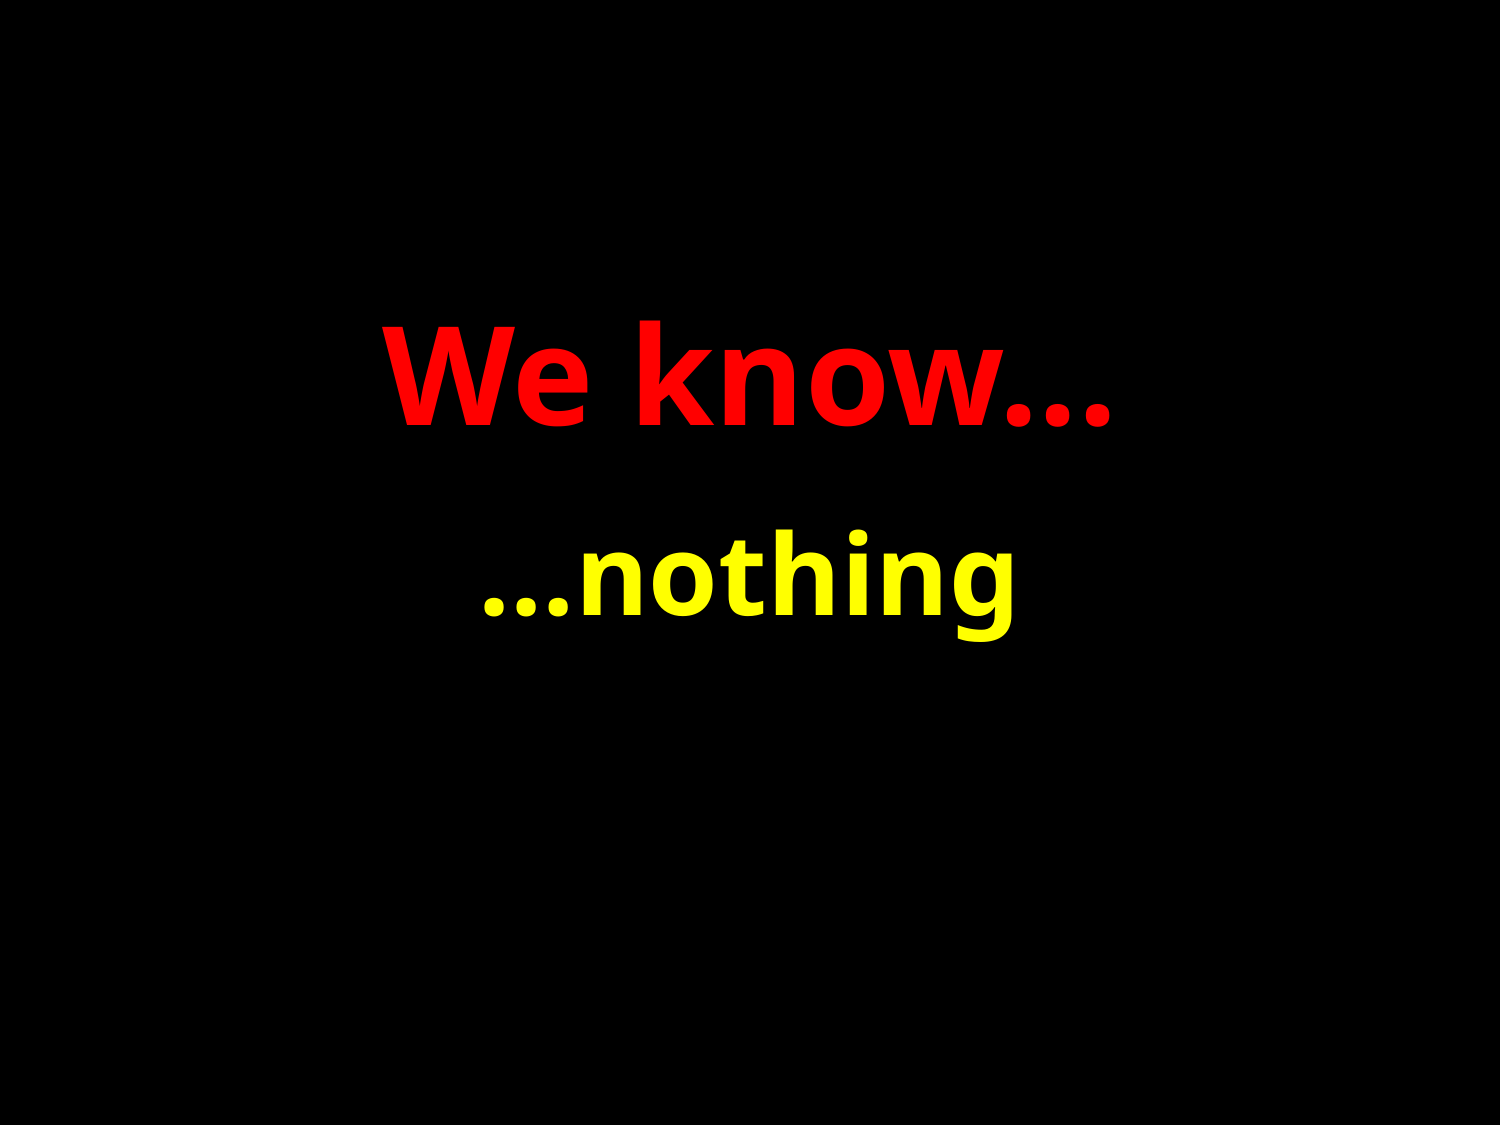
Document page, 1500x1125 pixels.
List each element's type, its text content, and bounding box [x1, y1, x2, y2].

text_box We know... …nothing [0, 280, 1500, 646]
